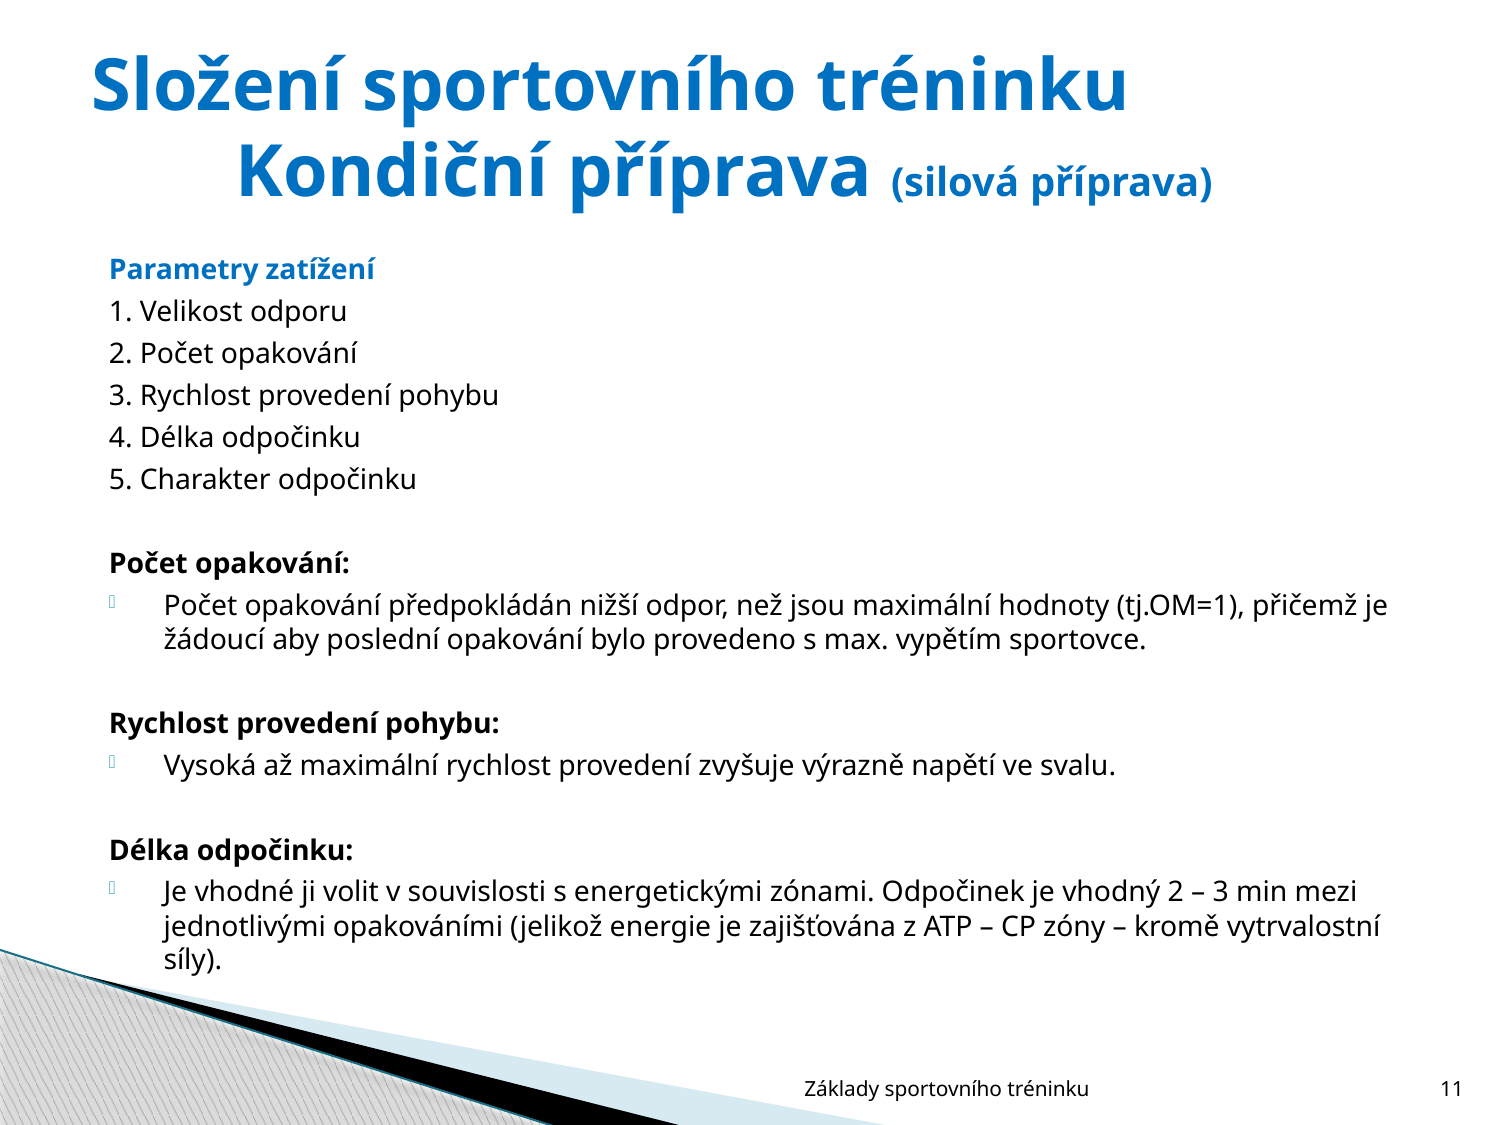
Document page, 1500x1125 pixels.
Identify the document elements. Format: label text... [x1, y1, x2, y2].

slide_number 11 [1418, 1051, 1479, 1112]
title Složení sportovního tréninku Kondiční příprava (silová příprava) [76, 30, 1427, 219]
footer Základy sportovního tréninku [718, 1051, 1105, 1112]
list Parametry zatížení 1. Velikost odporu 2. Počet opakování 3. Rychlost provedení pohybu 4. Délka odpočinku 5. Charakter odpočinku Počet opakování: Počet opakování předpokládán nižší odpor, než jsou maximální hodnoty (tj.OM=1), přičemž je žádoucí aby poslední opakování bylo provedeno s max. vypětím sportovce. Rychlost provedení pohybu: Vysoká až maximální rychlost provedení zvyšuje výrazně napětí ve svalu. Délka odpočinku: Je vhodné ji volit v souvislosti s energetickými zónami. Odpočinek je vhodný 2 – 3 min mezi jednotlivými opakováními (jelikož energie je zajišťována z ATP – CP zóny – kromě vytrvalostní síly). [76, 243, 1427, 986]
